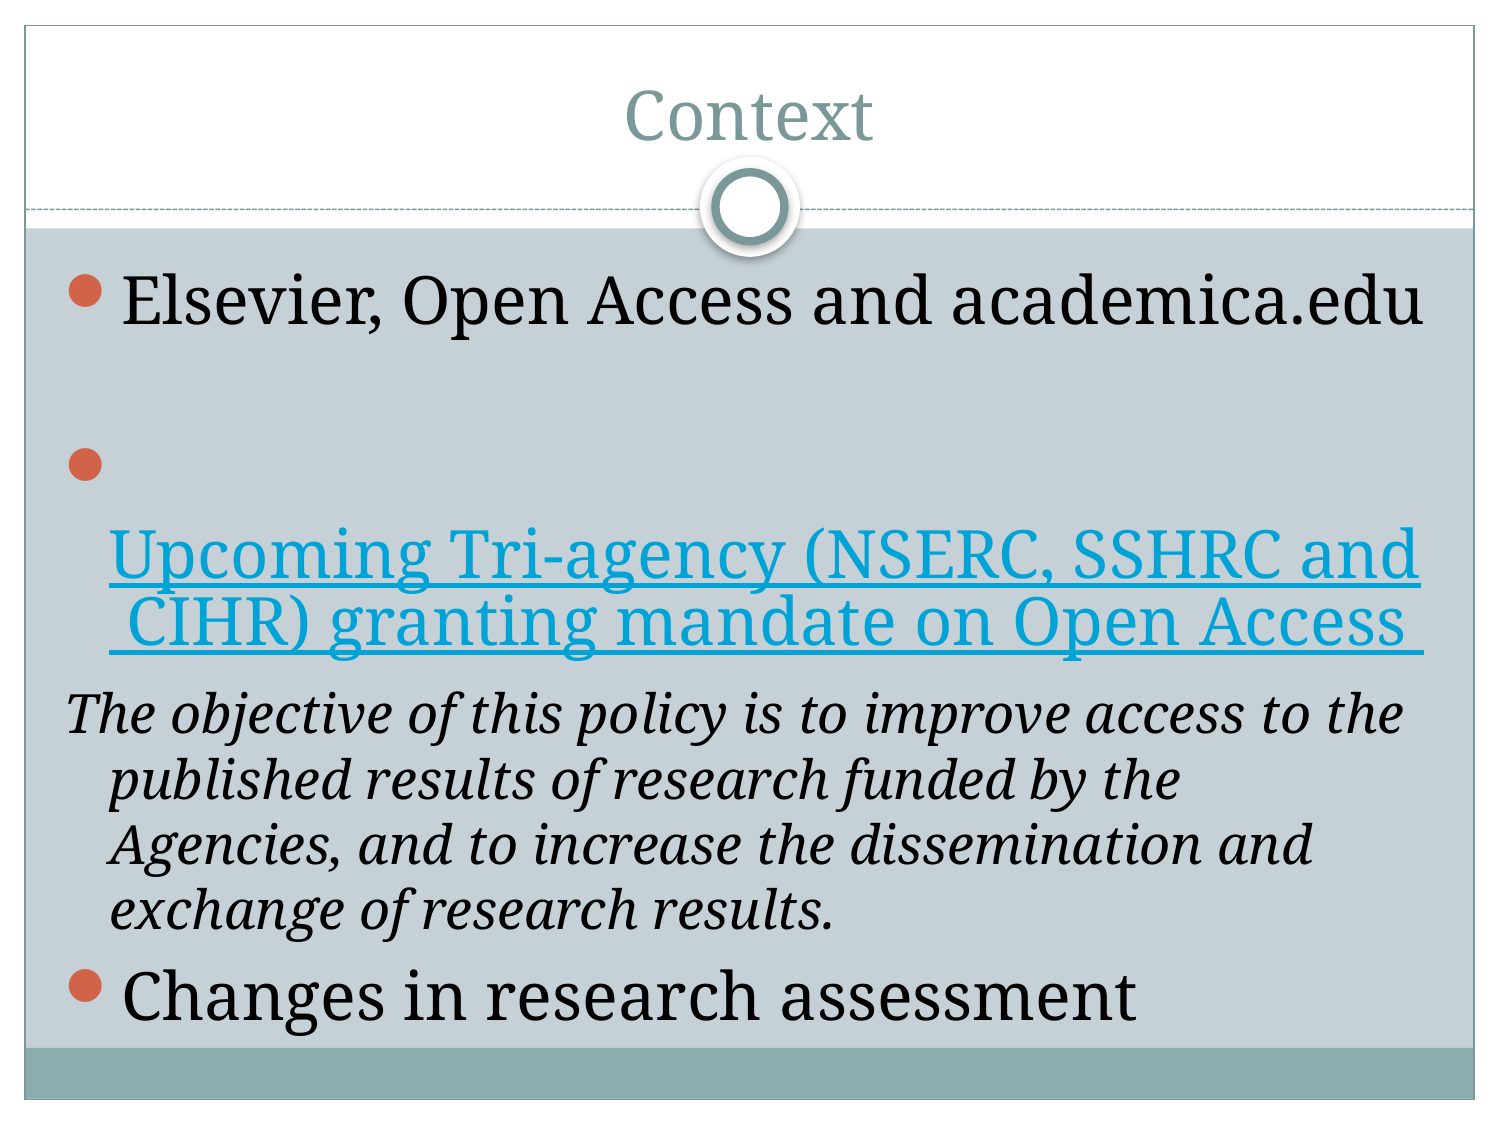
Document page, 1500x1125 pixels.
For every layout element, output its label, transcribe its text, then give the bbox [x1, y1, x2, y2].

title Context [49, 37, 1450, 162]
list Elsevier, Open Access and academica.edu Upcoming Tri-agency (NSERC, SSHRC and CIHR) granting mandate on Open Access The objective of this policy is to improve access to the published results of research funded by the Agencies, and to increase the dissemination and exchange of research results. Changes in research assessment [49, 250, 1445, 1001]
